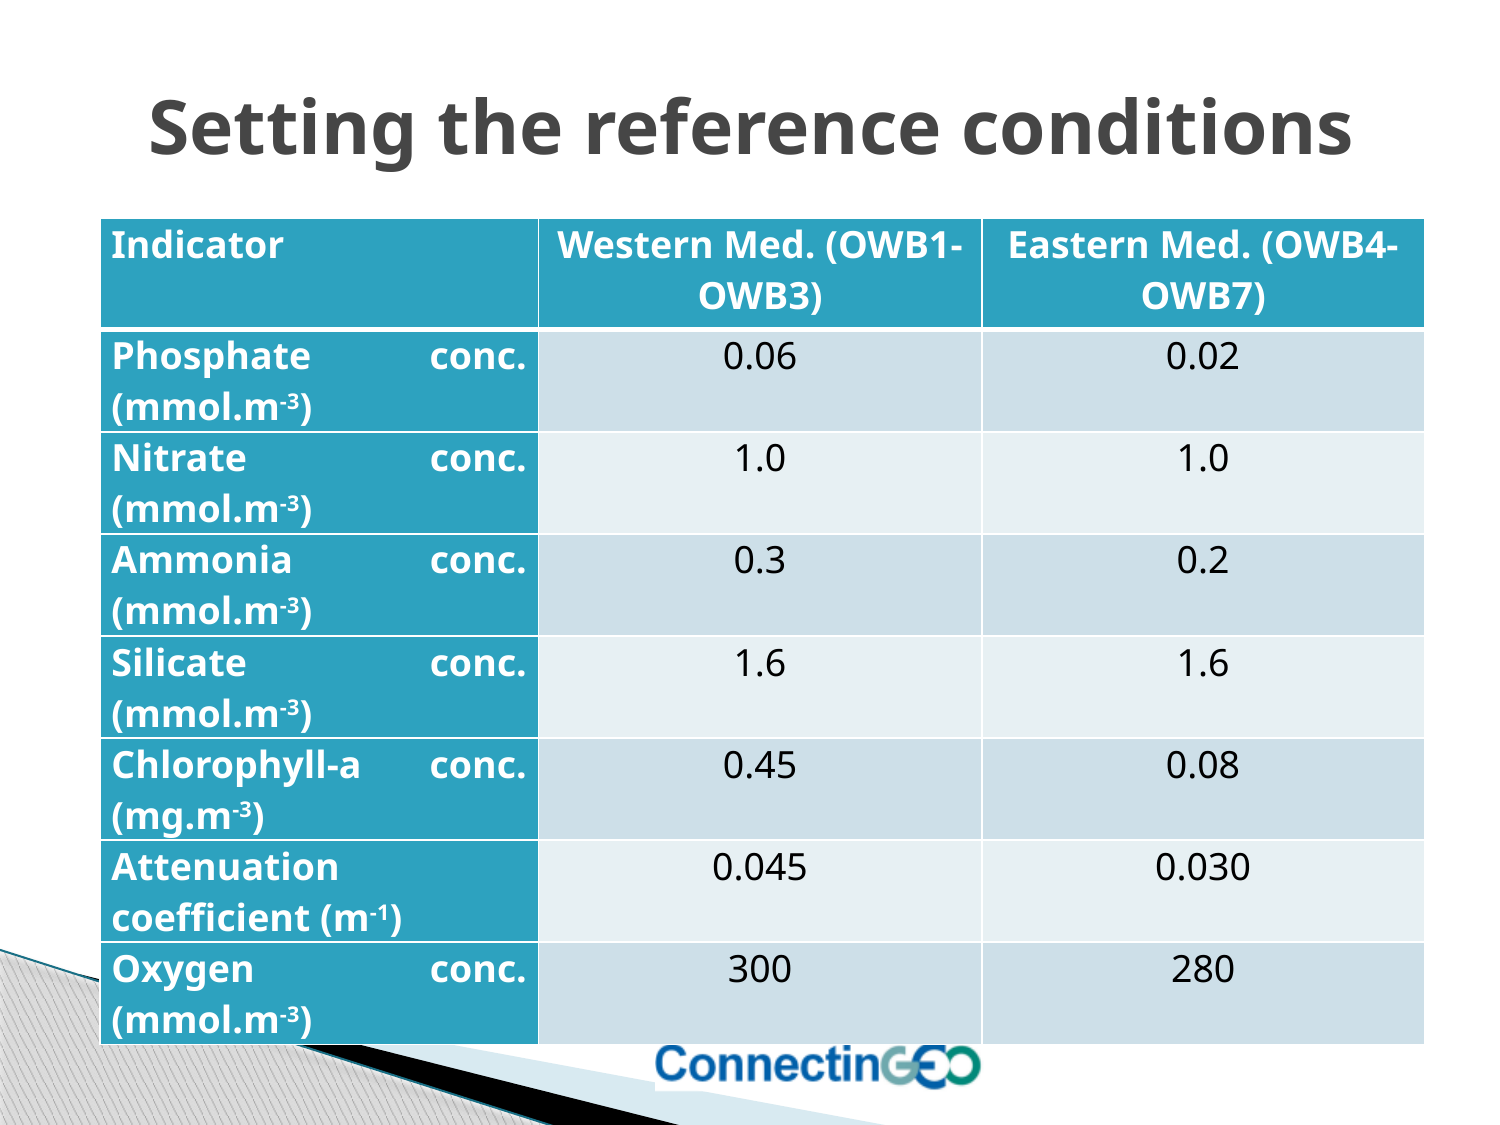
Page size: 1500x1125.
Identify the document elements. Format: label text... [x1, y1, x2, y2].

title Setting the reference conditions [76, 30, 1427, 219]
table_cell 1.6 [983, 637, 1424, 737]
table_cell 0.06 [539, 332, 981, 431]
table_cell Oxygen conc. (mmol.m-3) [101, 943, 538, 1044]
table_cell Attenuation coefficient (m-1) [101, 841, 538, 941]
table_cell 1.0 [539, 433, 981, 533]
table_cell 0.030 [983, 841, 1424, 941]
table_cell Chlorophyll-a conc. (mg.m-3) [101, 739, 538, 839]
table_cell 0.045 [539, 841, 981, 941]
table_cell Nitrate conc. (mmol.m-3) [101, 433, 538, 533]
table_cell Phosphate conc. (mmol.m-3) [101, 332, 538, 431]
table_header Indicator [101, 219, 538, 327]
table_cell 0.02 [983, 332, 1424, 431]
table_cell Ammonia conc. (mmol.m-3) [101, 535, 538, 635]
table_cell 1.0 [983, 433, 1424, 533]
table_cell 280 [983, 943, 1424, 1044]
picture [655, 1040, 985, 1093]
table_header Eastern Med. (OWB4-OWB7) [983, 219, 1424, 327]
table_cell 0.45 [539, 739, 981, 839]
table_cell 0.08 [983, 739, 1424, 839]
table_cell 300 [539, 943, 981, 1044]
table_cell 0.2 [983, 535, 1424, 635]
table_header Western Med. (OWB1-OWB3) [539, 219, 981, 327]
table_cell Silicate conc. (mmol.m-3) [101, 637, 538, 737]
table_cell 1.6 [539, 637, 981, 737]
table_cell 0.3 [539, 535, 981, 635]
